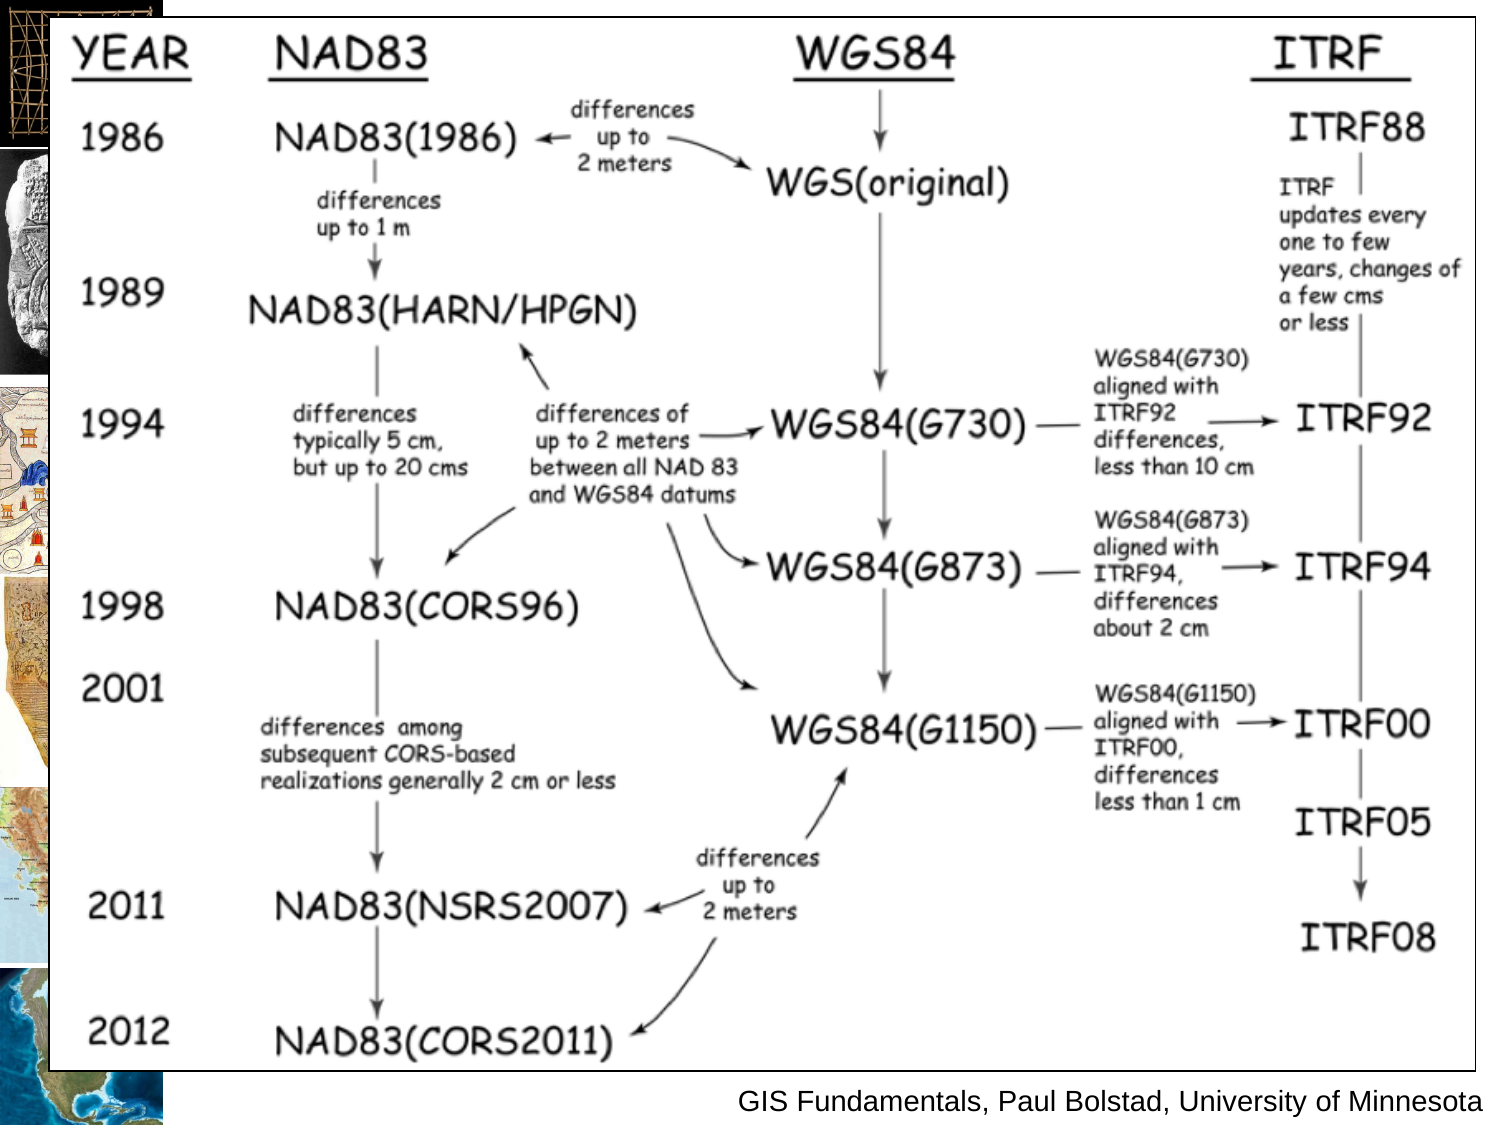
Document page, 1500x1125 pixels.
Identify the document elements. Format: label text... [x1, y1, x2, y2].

picture [0, 0, 163, 147]
picture [0, 149, 48, 375]
text_box GIS Fundamentals, Paul Bolstad, University of Minnesota [722, 1074, 1499, 1125]
picture [0, 387, 48, 963]
picture [49, 17, 1476, 1071]
picture [0, 968, 163, 1125]
